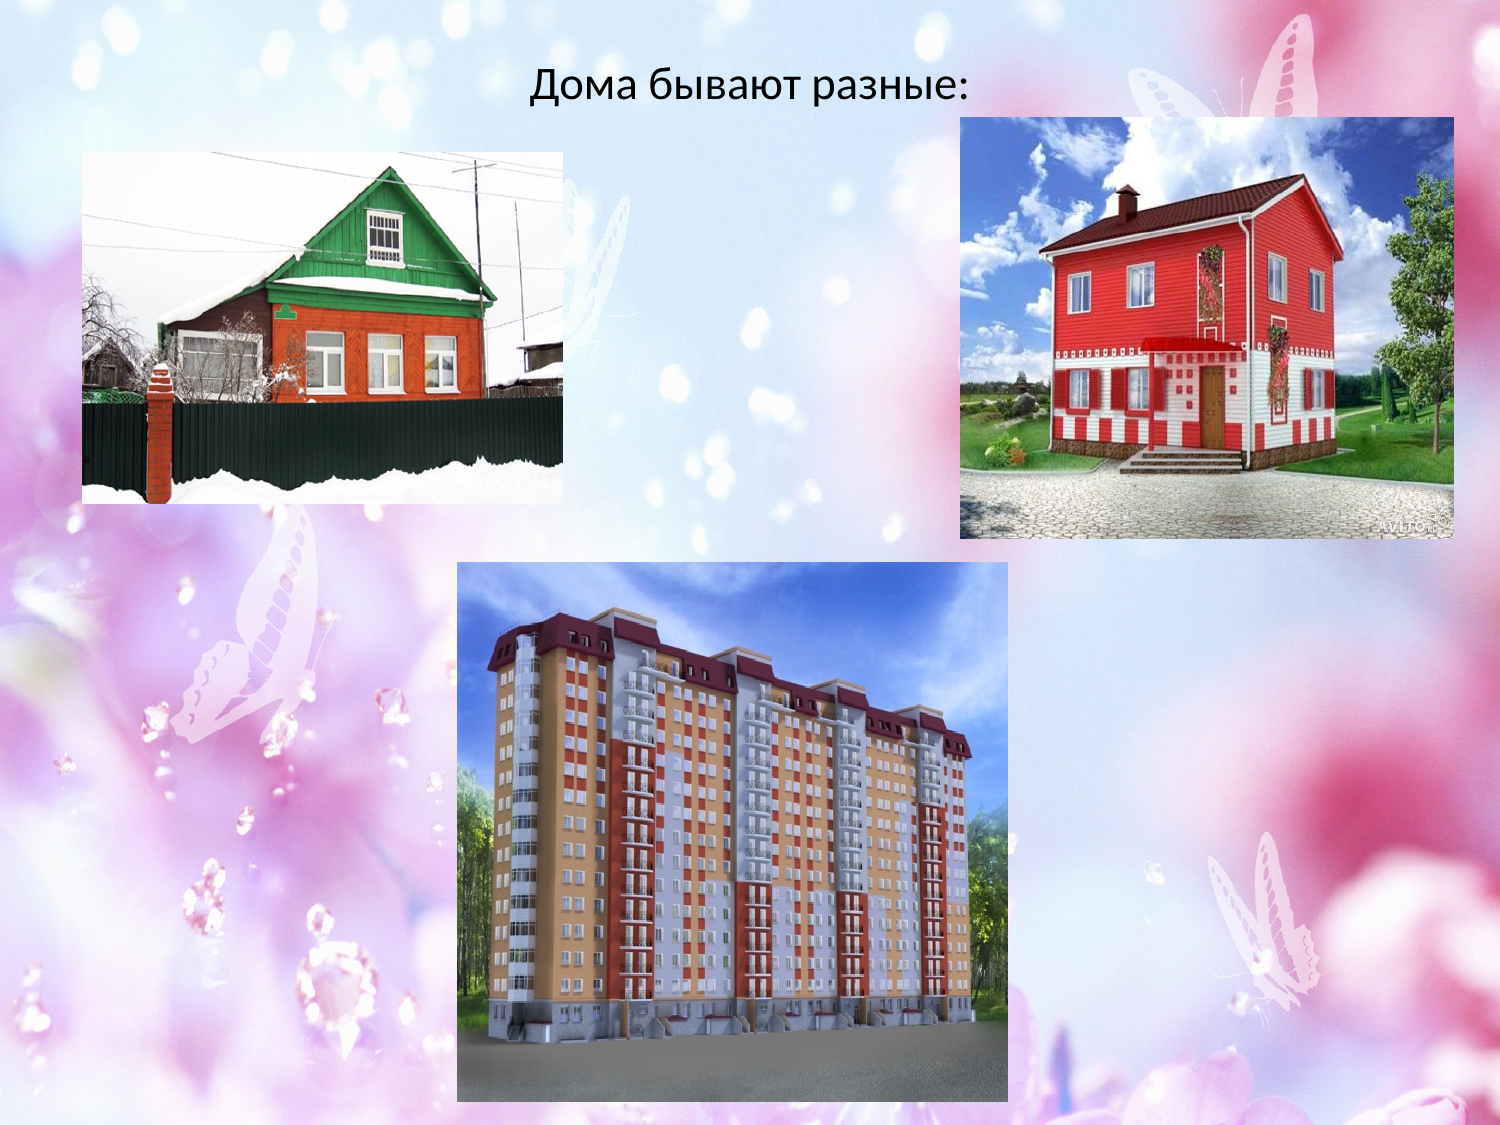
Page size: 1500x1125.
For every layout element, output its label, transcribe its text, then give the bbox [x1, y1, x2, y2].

picture [0, 0, 1500, 1125]
title Дома бывают разные: [75, 45, 1425, 118]
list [81, 152, 563, 505]
